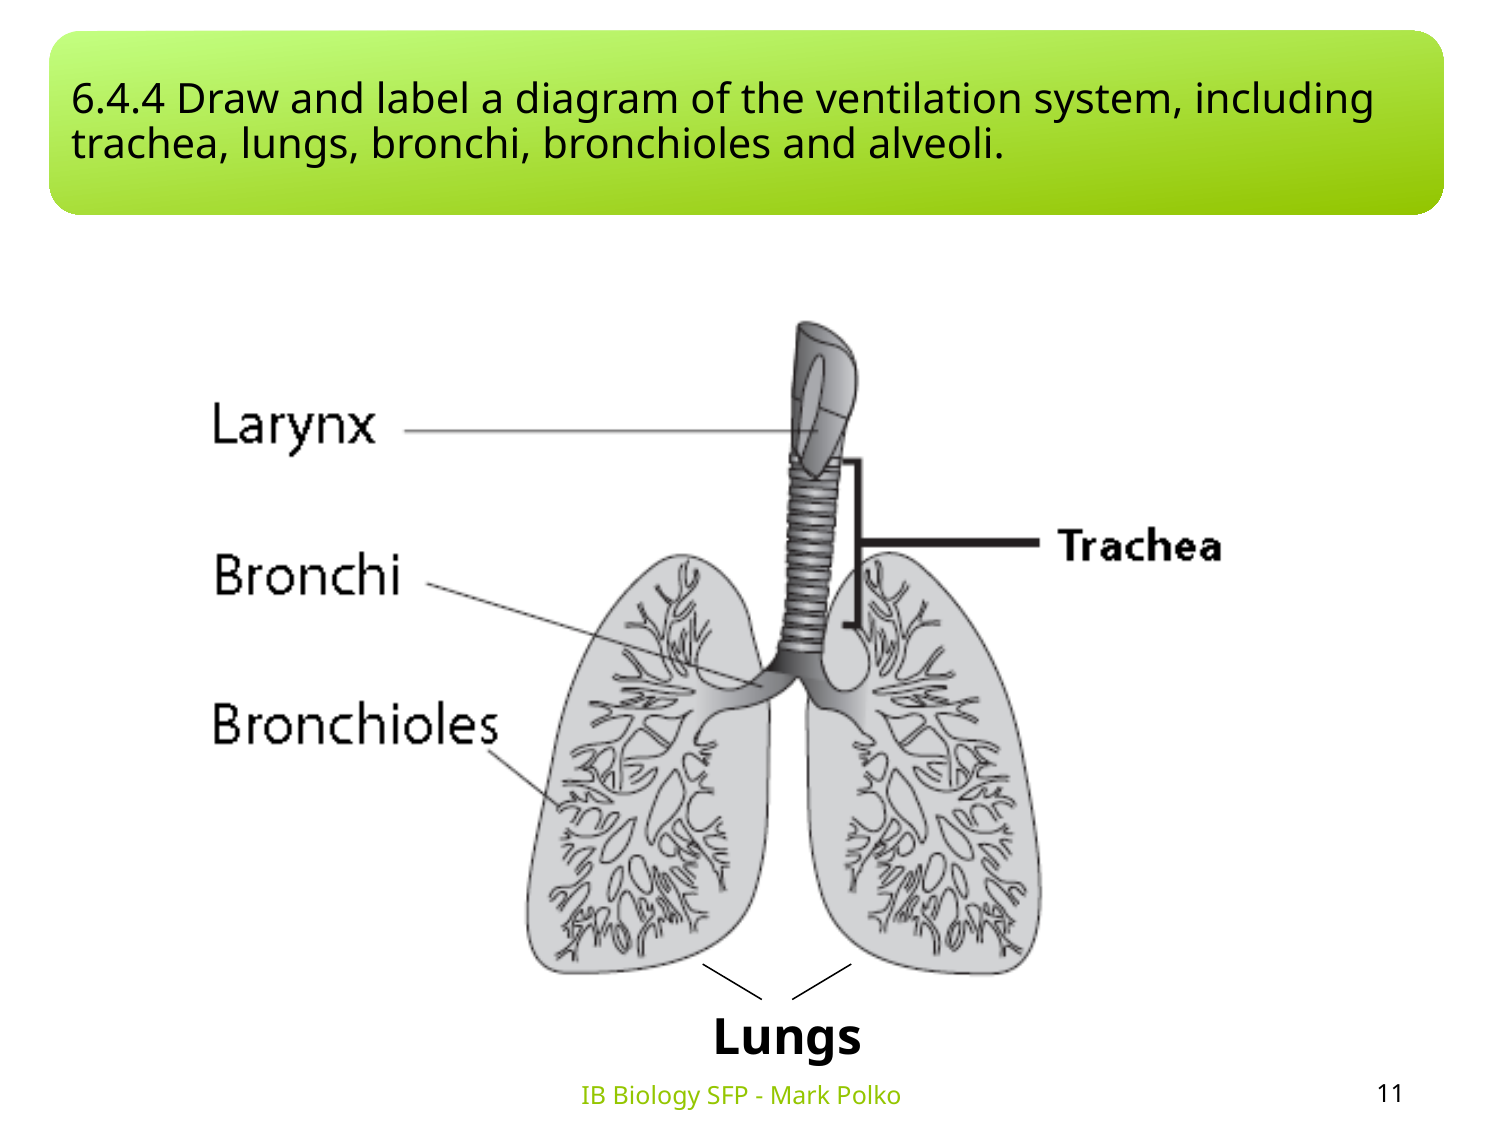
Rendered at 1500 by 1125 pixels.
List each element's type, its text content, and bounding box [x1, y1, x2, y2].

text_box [49, 30, 1444, 215]
footer IB Biology SFP - Mark Polko [454, 1082, 1030, 1125]
slide_number 11 [1281, 1064, 1500, 1125]
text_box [186, 290, 1307, 1073]
